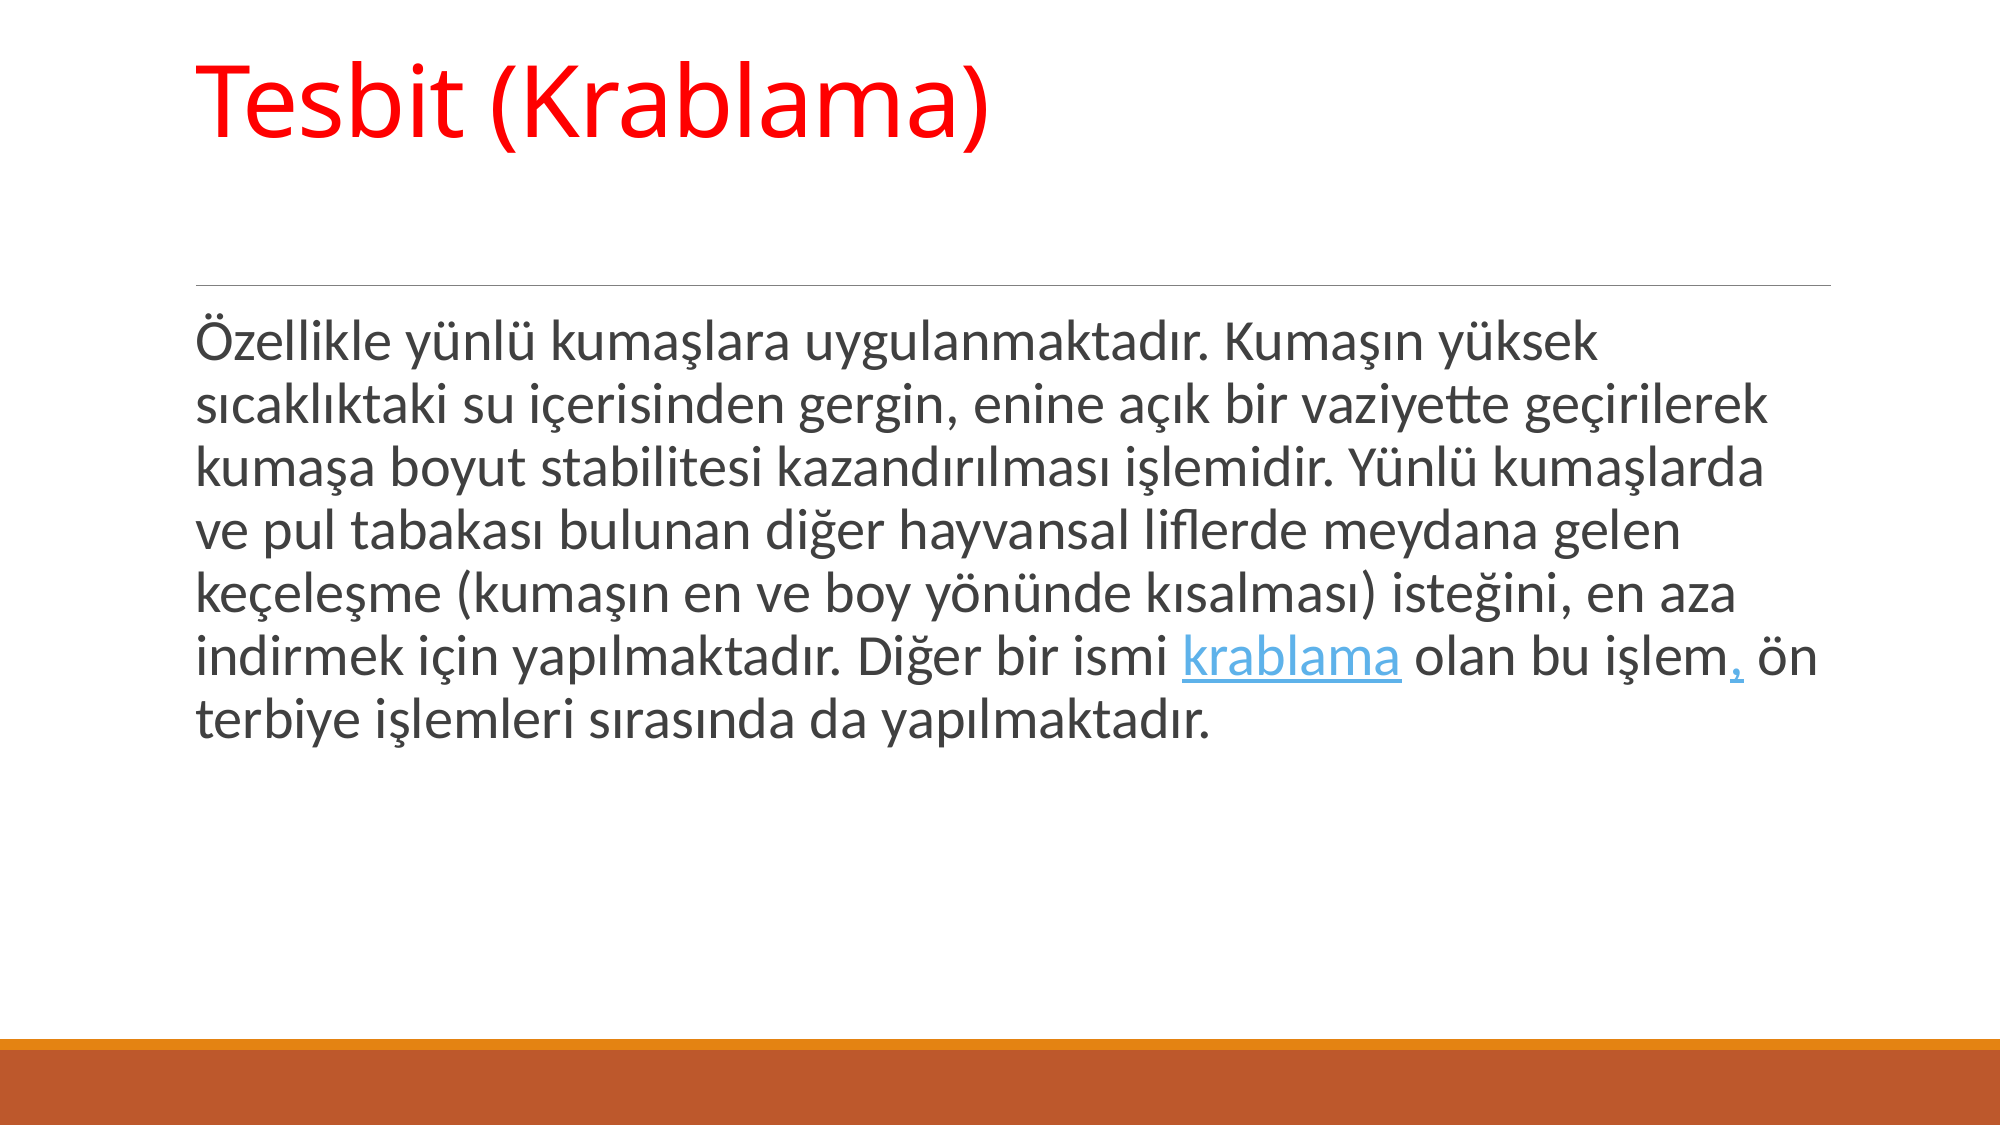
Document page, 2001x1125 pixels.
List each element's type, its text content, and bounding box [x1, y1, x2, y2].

list Özellikle yünlü kumaşlara uygulanmaktadır. Kumaşın yüksek sıcaklıktaki su içerisinden gergin, enine açık bir vaziyette geçirilerek kumaşa boyut stabilitesi kazandırılması işlemidir. Yünlü kumaşlarda ve pul tabakası bulunan diğer hayvansal liflerde meydana gelen keçeleşme (kumaşın en ve boy yönünde kısalması) isteğini, en aza indirmek için yapılmaktadır. Diğer bir ismi krablama olan bu işlem, ön terbiye işlemleri sırasında da yapılmaktadır. [180, 302, 1830, 963]
title Tesbit (Krablama) [180, 47, 1830, 285]
